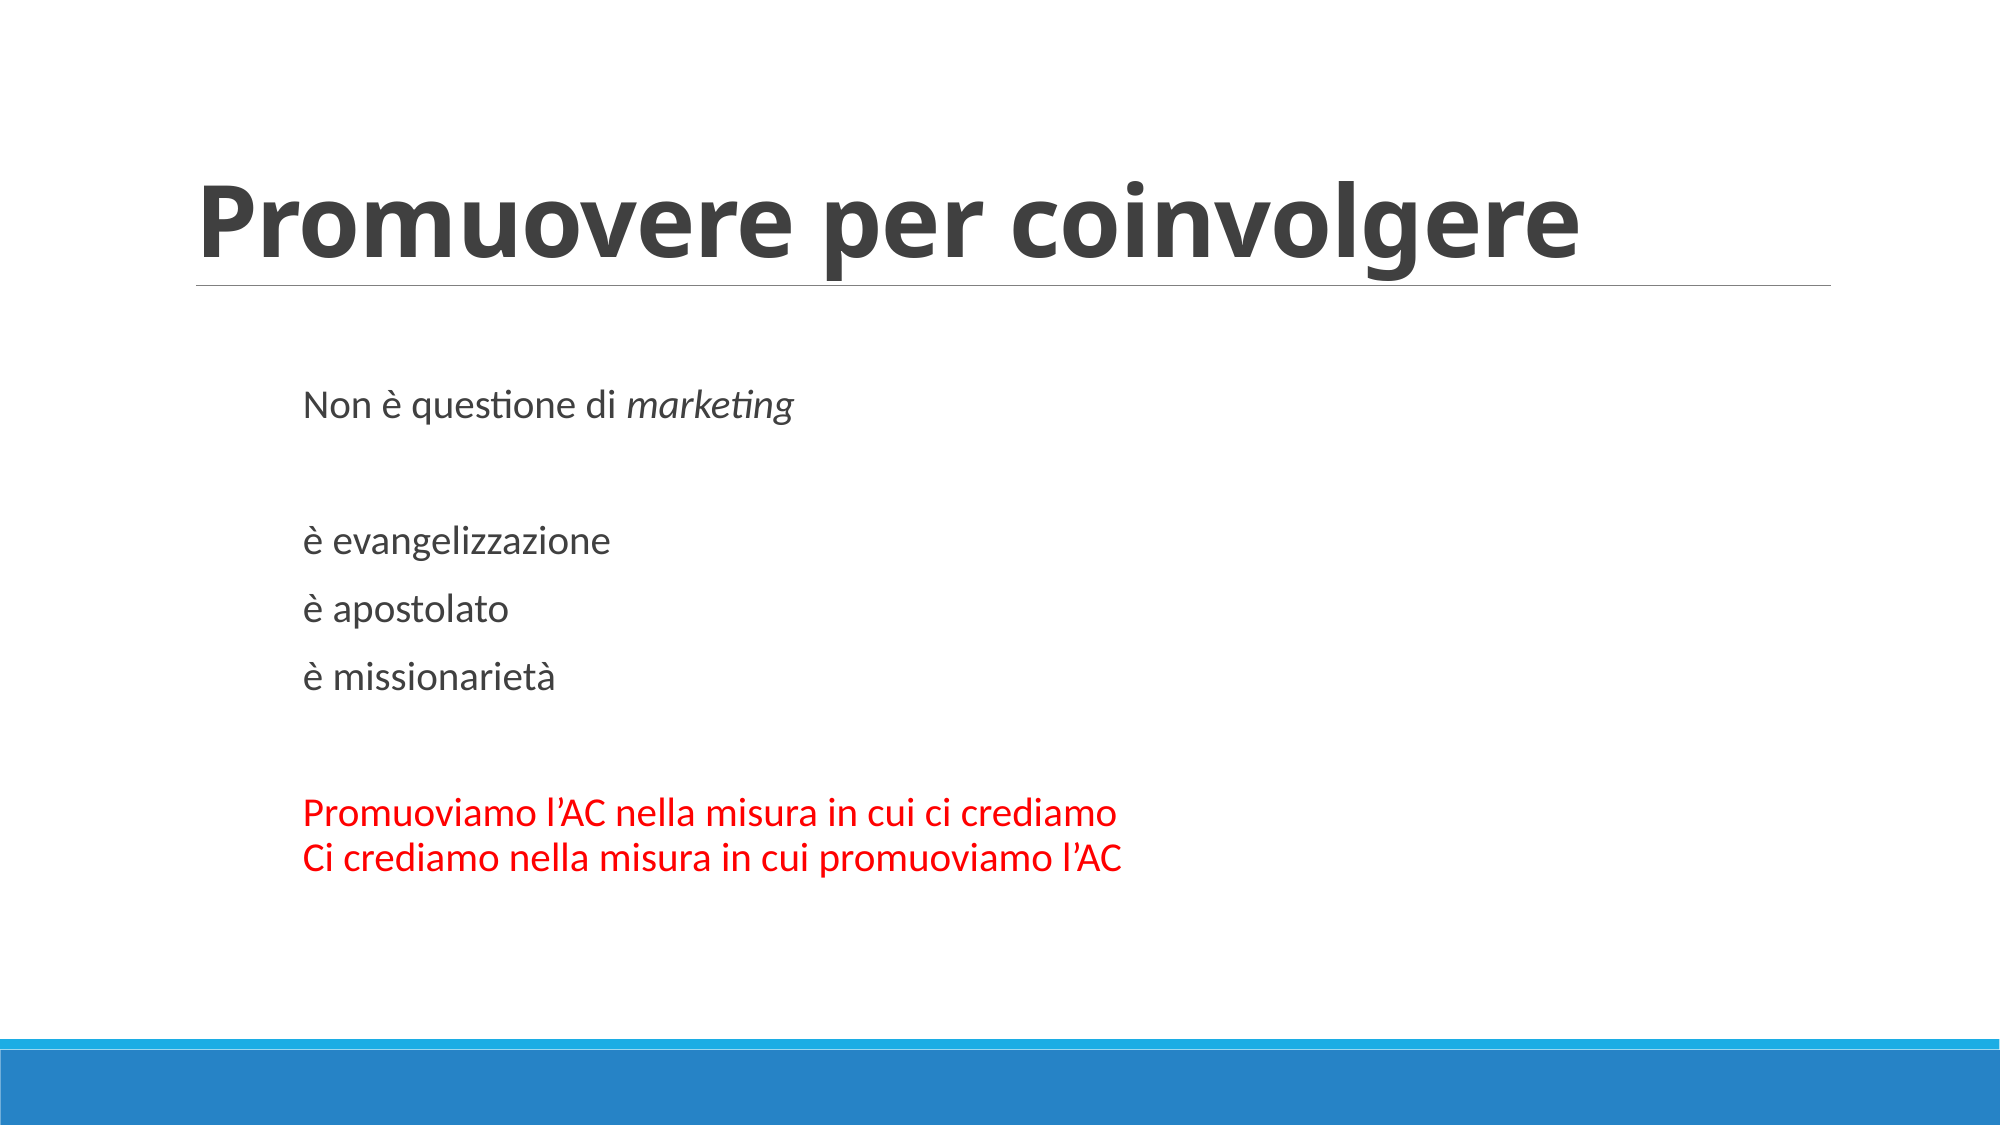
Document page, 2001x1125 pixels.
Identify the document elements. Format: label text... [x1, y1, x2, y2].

list Non è questione di marketing è evangelizzazione è apostolato è missionarietà Promuoviamo l’AC nella misura in cui ci crediamo Ci crediamo nella misura in cui promuoviamo l’AC [180, 302, 1830, 963]
title Promuovere per coinvolgere [180, 47, 1830, 285]
